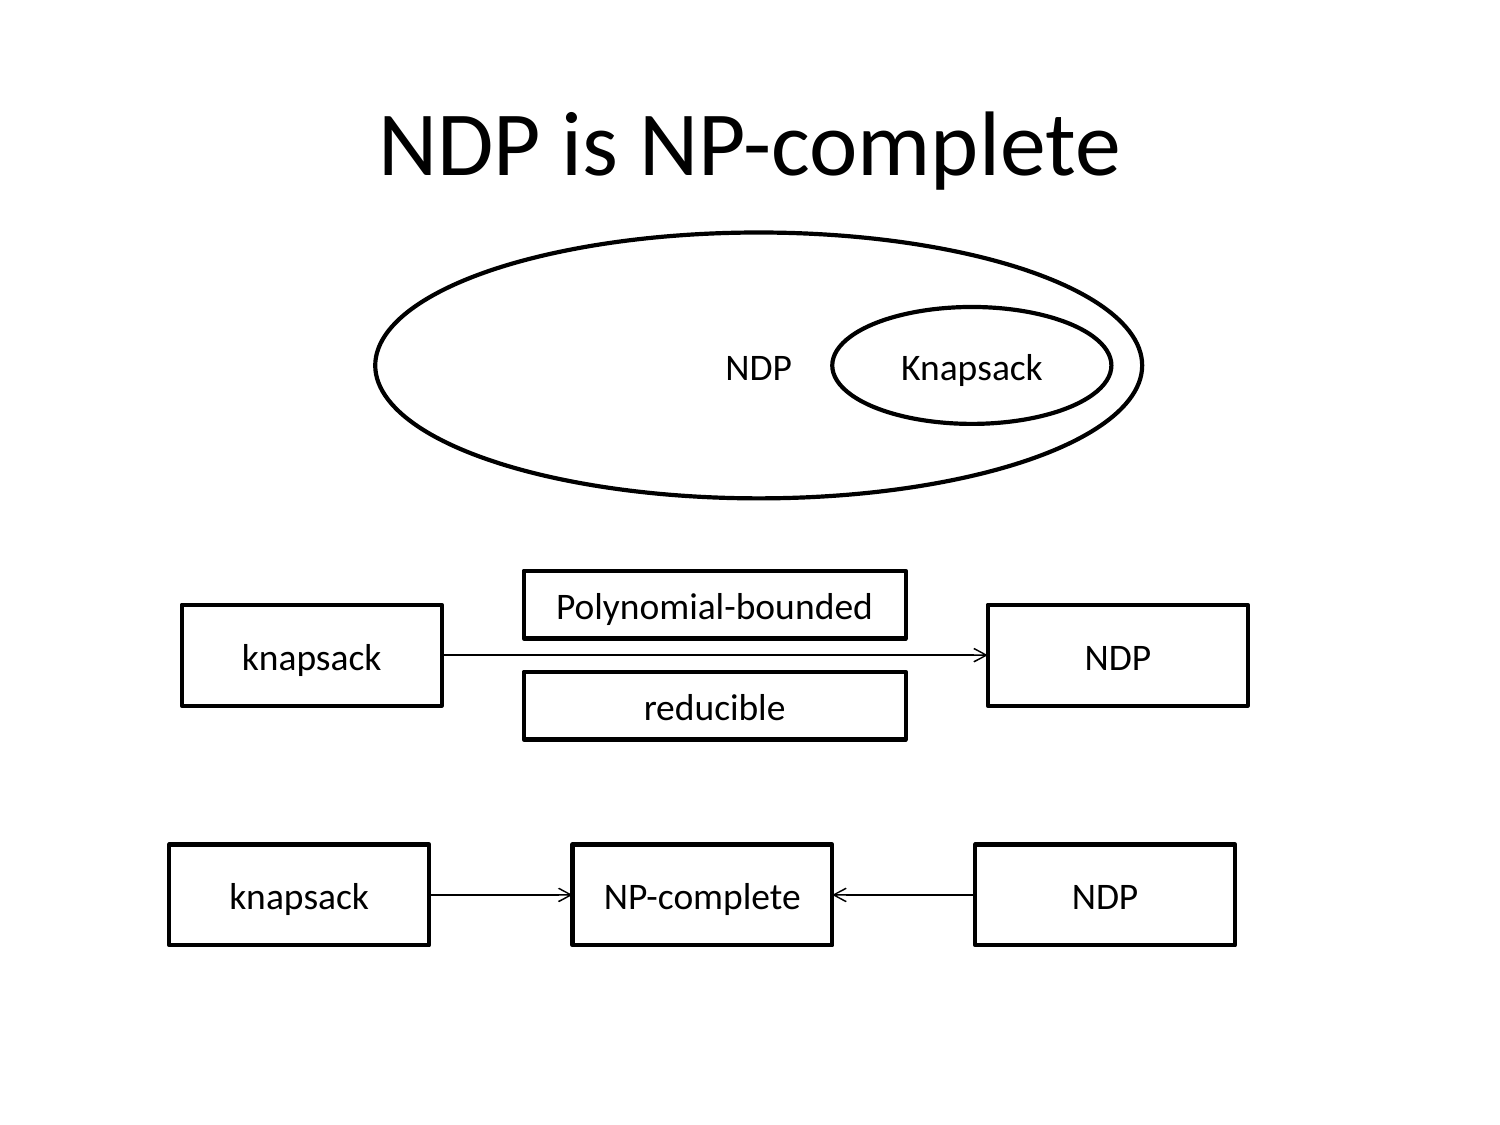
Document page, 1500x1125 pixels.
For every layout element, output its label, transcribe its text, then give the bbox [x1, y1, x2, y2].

text_box Polynomial-bounded [522, 569, 908, 641]
text_box knapsack [167, 842, 431, 947]
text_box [374, 232, 1143, 499]
text_box NP-complete [570, 842, 834, 947]
text_box NDP [973, 842, 1237, 947]
text_box NDP [986, 603, 1250, 708]
title NDP is NP-complete [75, 45, 1425, 233]
text_box knapsack [180, 603, 444, 708]
text_box reducible [522, 670, 908, 742]
